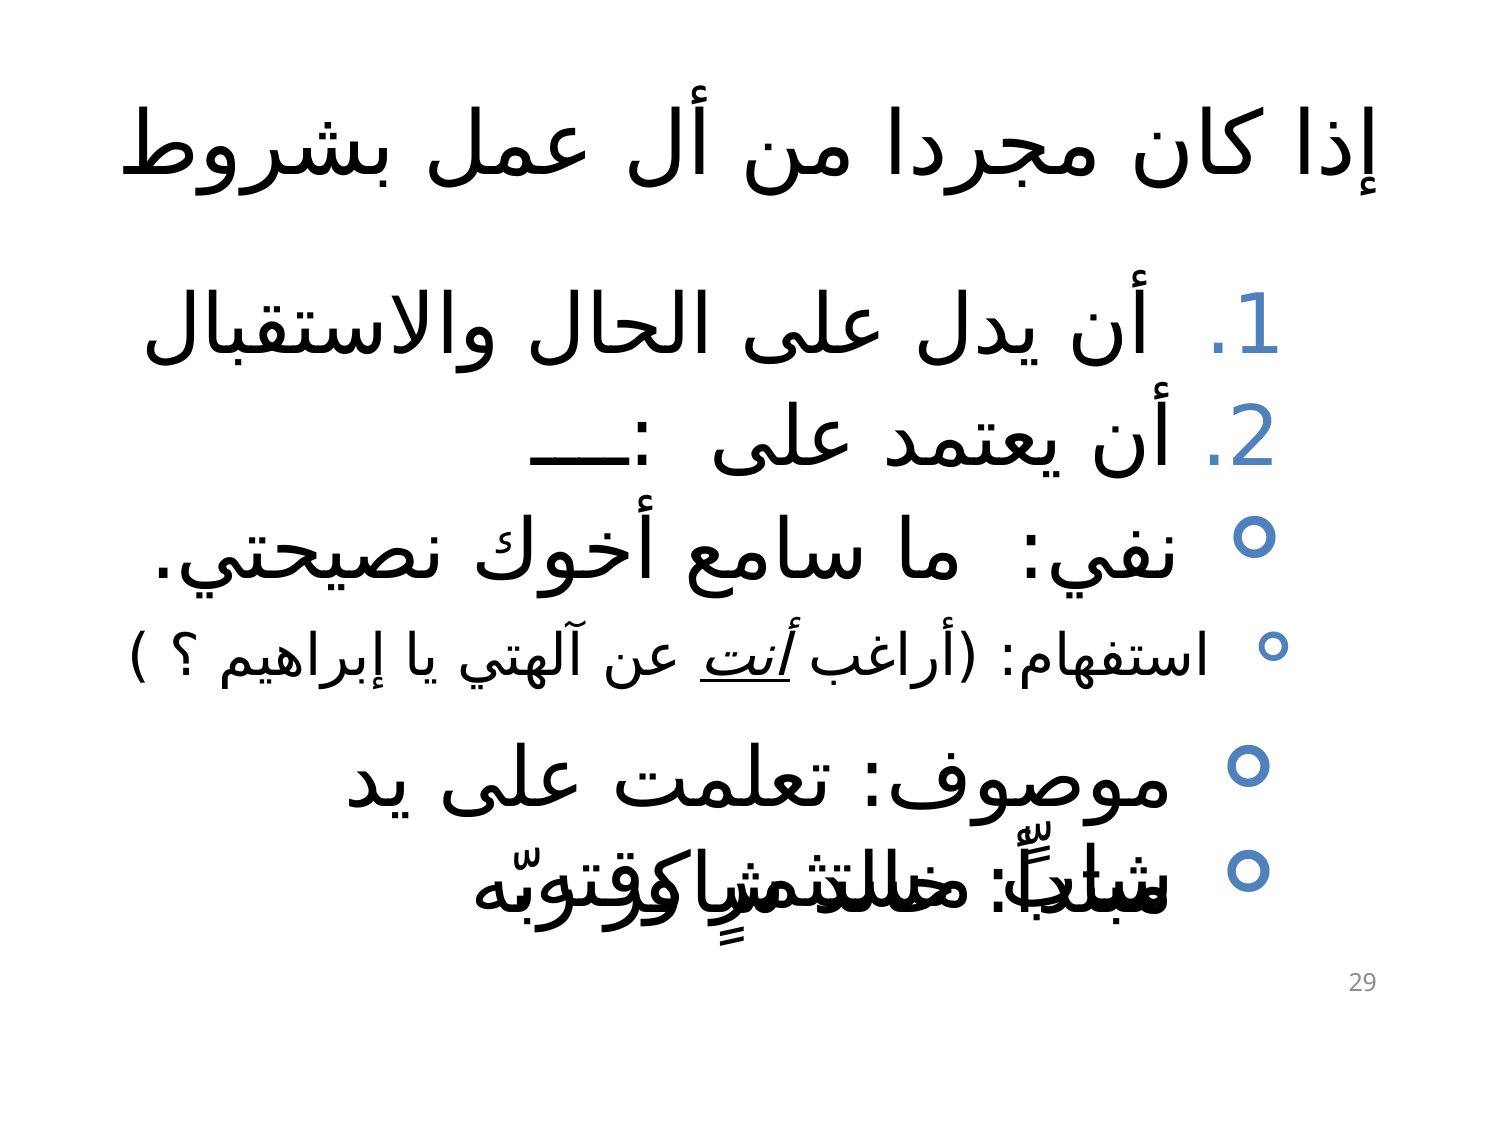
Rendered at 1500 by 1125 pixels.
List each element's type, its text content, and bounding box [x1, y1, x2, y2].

text_box 2. أن يعتمد على :ــــ نفي: ما سامع أخوك نصيحتي. [70, 375, 1296, 609]
title إذا كان مجردا من أل عمل بشروط [75, 45, 1425, 233]
slide_number 29 [1333, 940, 1434, 1027]
text_box استفهام: (أراغب أنت عن آلهتي يا إبراهيم ؟ ) [70, 609, 1296, 750]
text_box موصوف: تعلمت على يد شابٍّ مستثمرٍ وقته. [152, 715, 1290, 821]
text_box مبتدأ: خالد شاكر ربّه [152, 821, 1290, 937]
list 1. أن يدل على الحال والاستقبال [75, 262, 1300, 411]
